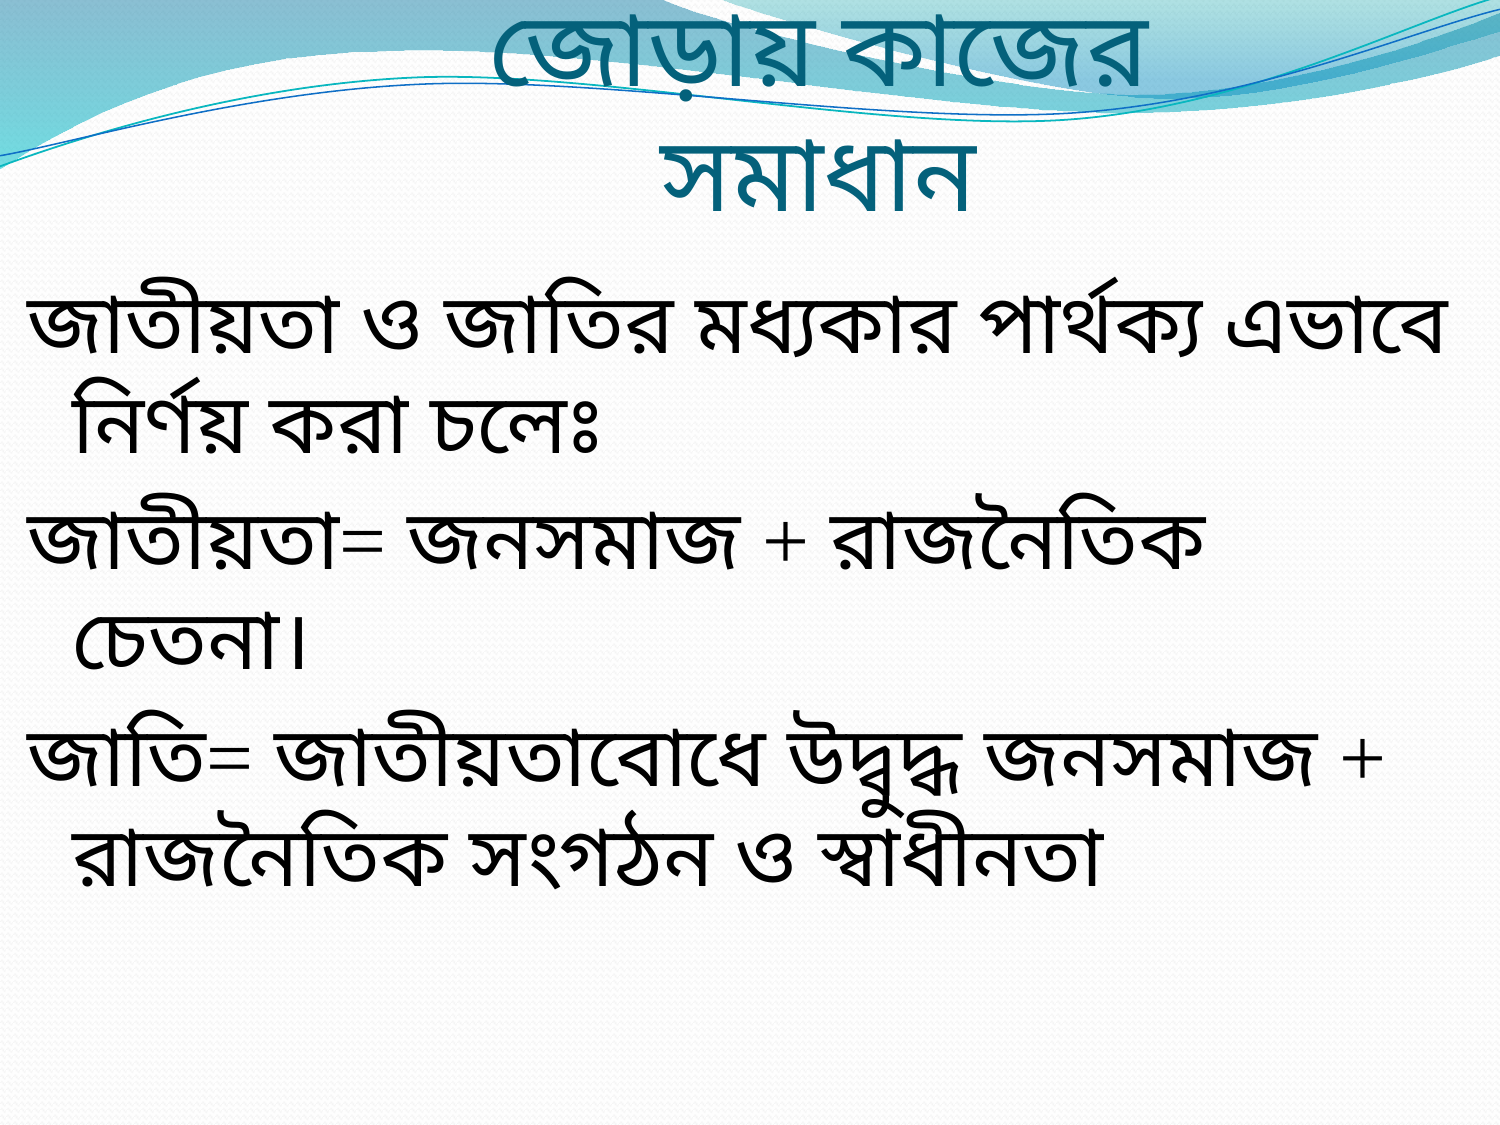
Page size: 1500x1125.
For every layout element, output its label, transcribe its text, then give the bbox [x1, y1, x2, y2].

title জোড়ায় কাজের সমাধান [362, 45, 1275, 233]
list জাতীয়তা ও জাতির মধ্যকার পার্থক্য এভাবে নির্ণয় করা চলেঃ জাতীয়তা= জনসমাজ + রাজনৈতিক চেতনা। জাতি= জাতীয়তাবোধে উদ্বুদ্ধ জনসমাজ + রাজনৈতিক সংগঠন ও স্বাধীনতা [12, 262, 1475, 1013]
